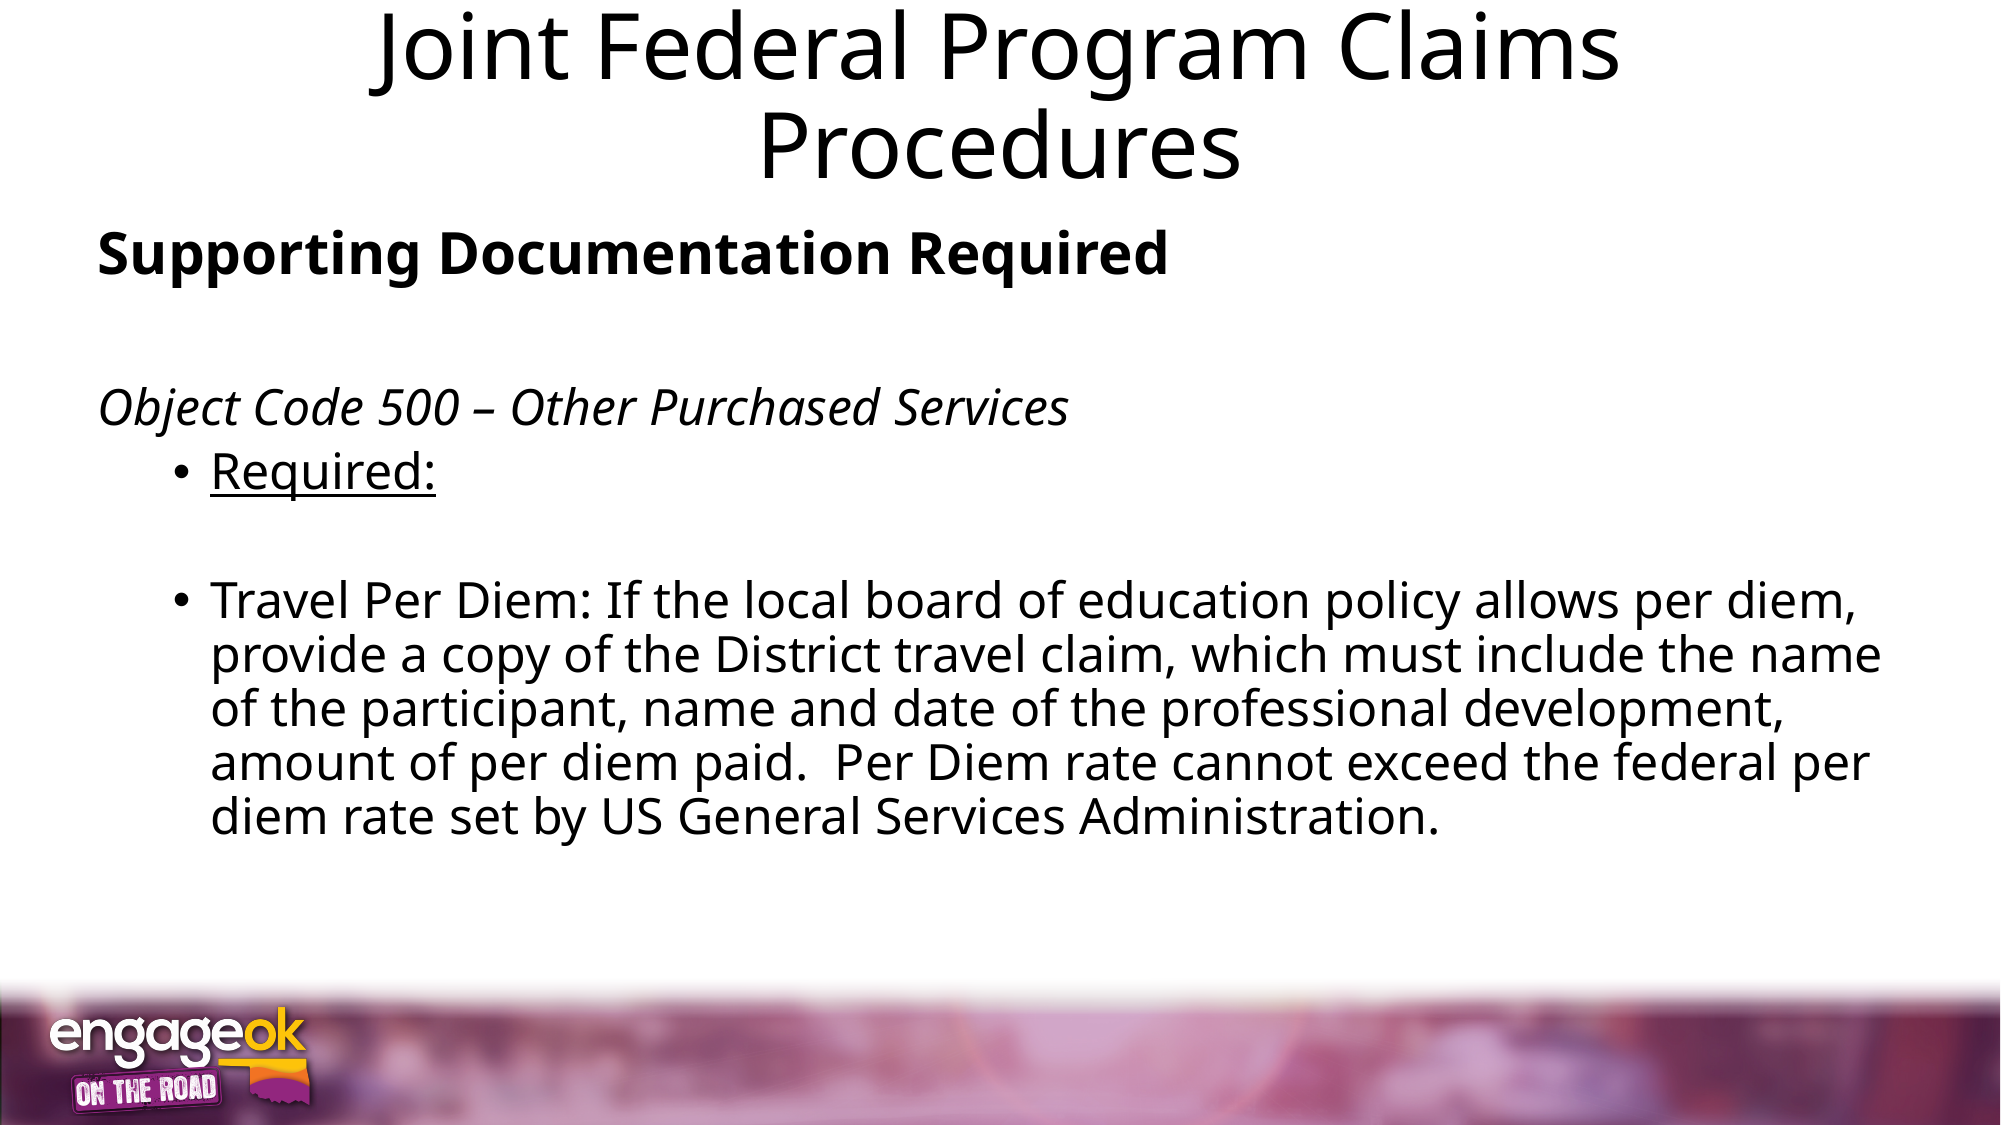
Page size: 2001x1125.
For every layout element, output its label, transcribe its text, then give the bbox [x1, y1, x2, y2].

picture [0, 975, 2001, 1125]
title Joint Federal Program Claims Procedures [137, 20, 1863, 178]
list Supporting Documentation Required Object Code 500 – Other Purchased Services Required: Travel Per Diem: If the local board of education policy allows per diem, provide a copy of the District travel claim, which must include the name of the participant, name and date of the professional development, amount of per diem paid. Per Diem rate cannot exceed the federal per diem rate set by US General Services Administration. [82, 216, 1915, 974]
